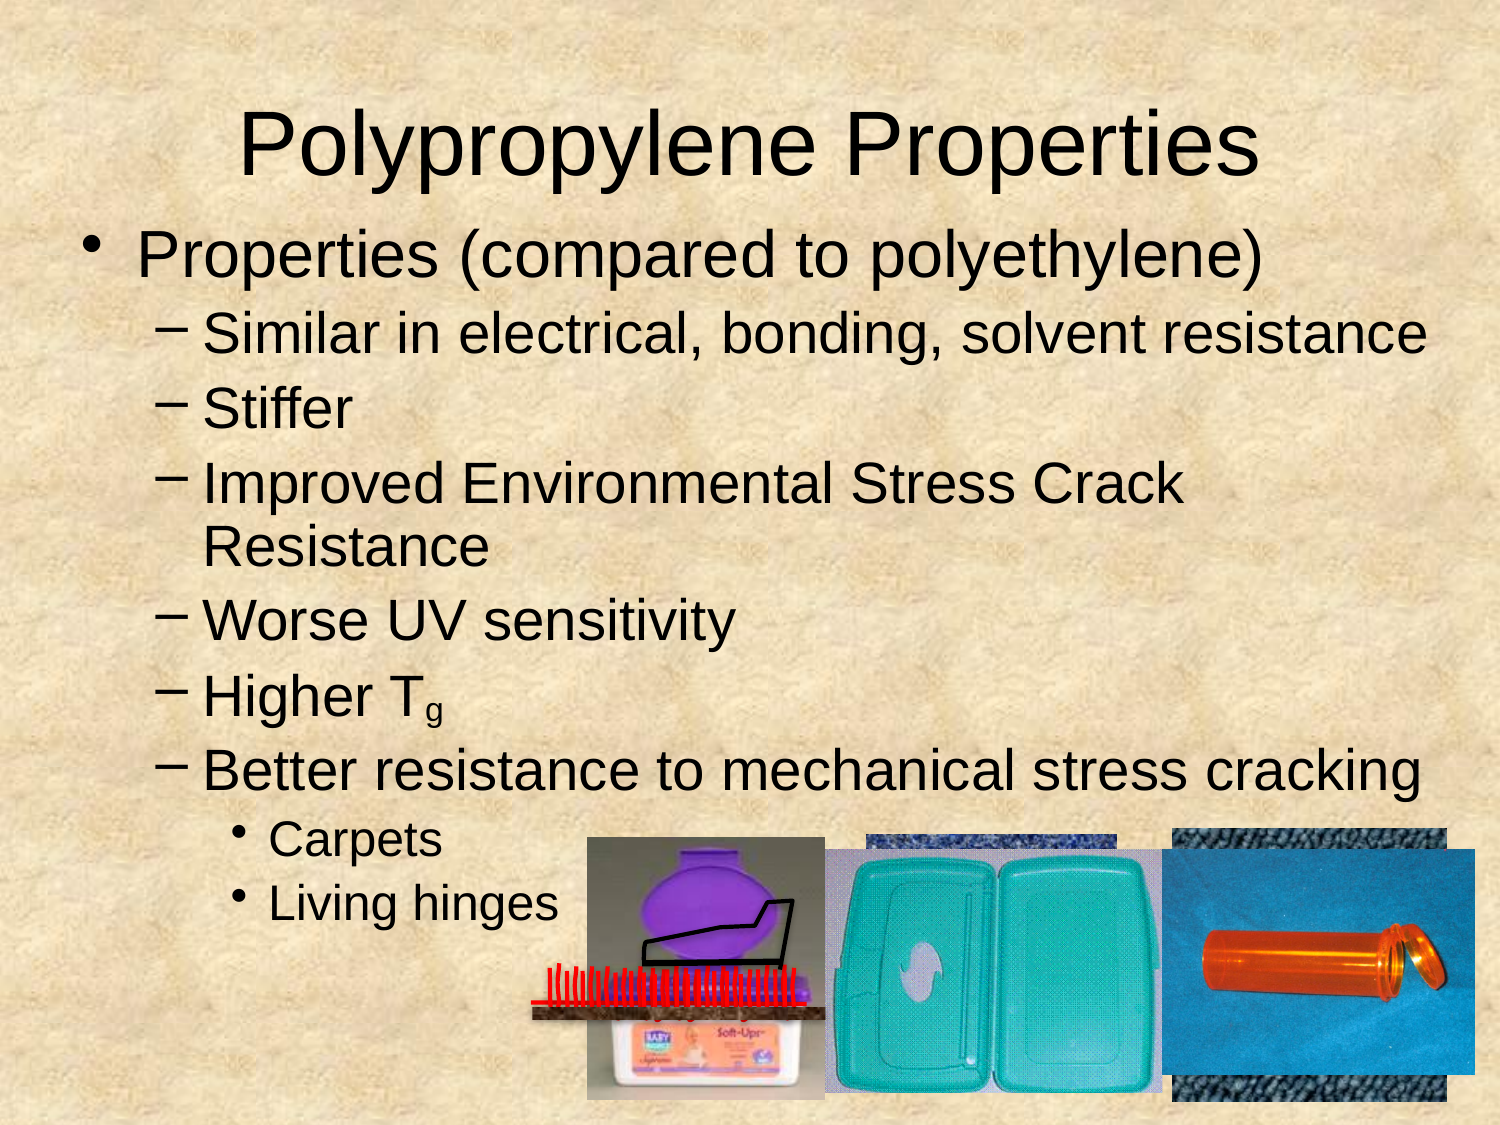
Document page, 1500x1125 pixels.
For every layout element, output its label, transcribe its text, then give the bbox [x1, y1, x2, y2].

picture [0, 0, 1500, 1125]
title Polypropylene Properties [74, 44, 1426, 212]
list Properties (compared to polyethylene) Similar in electrical, bonding, solvent resistance Stiffer Improved Environmental Stress Crack Resistance Worse UV sensitivity Higher Tg Better resistance to mechanical stress cracking Carpets Living hinges [65, 212, 1470, 956]
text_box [530, 900, 826, 1022]
